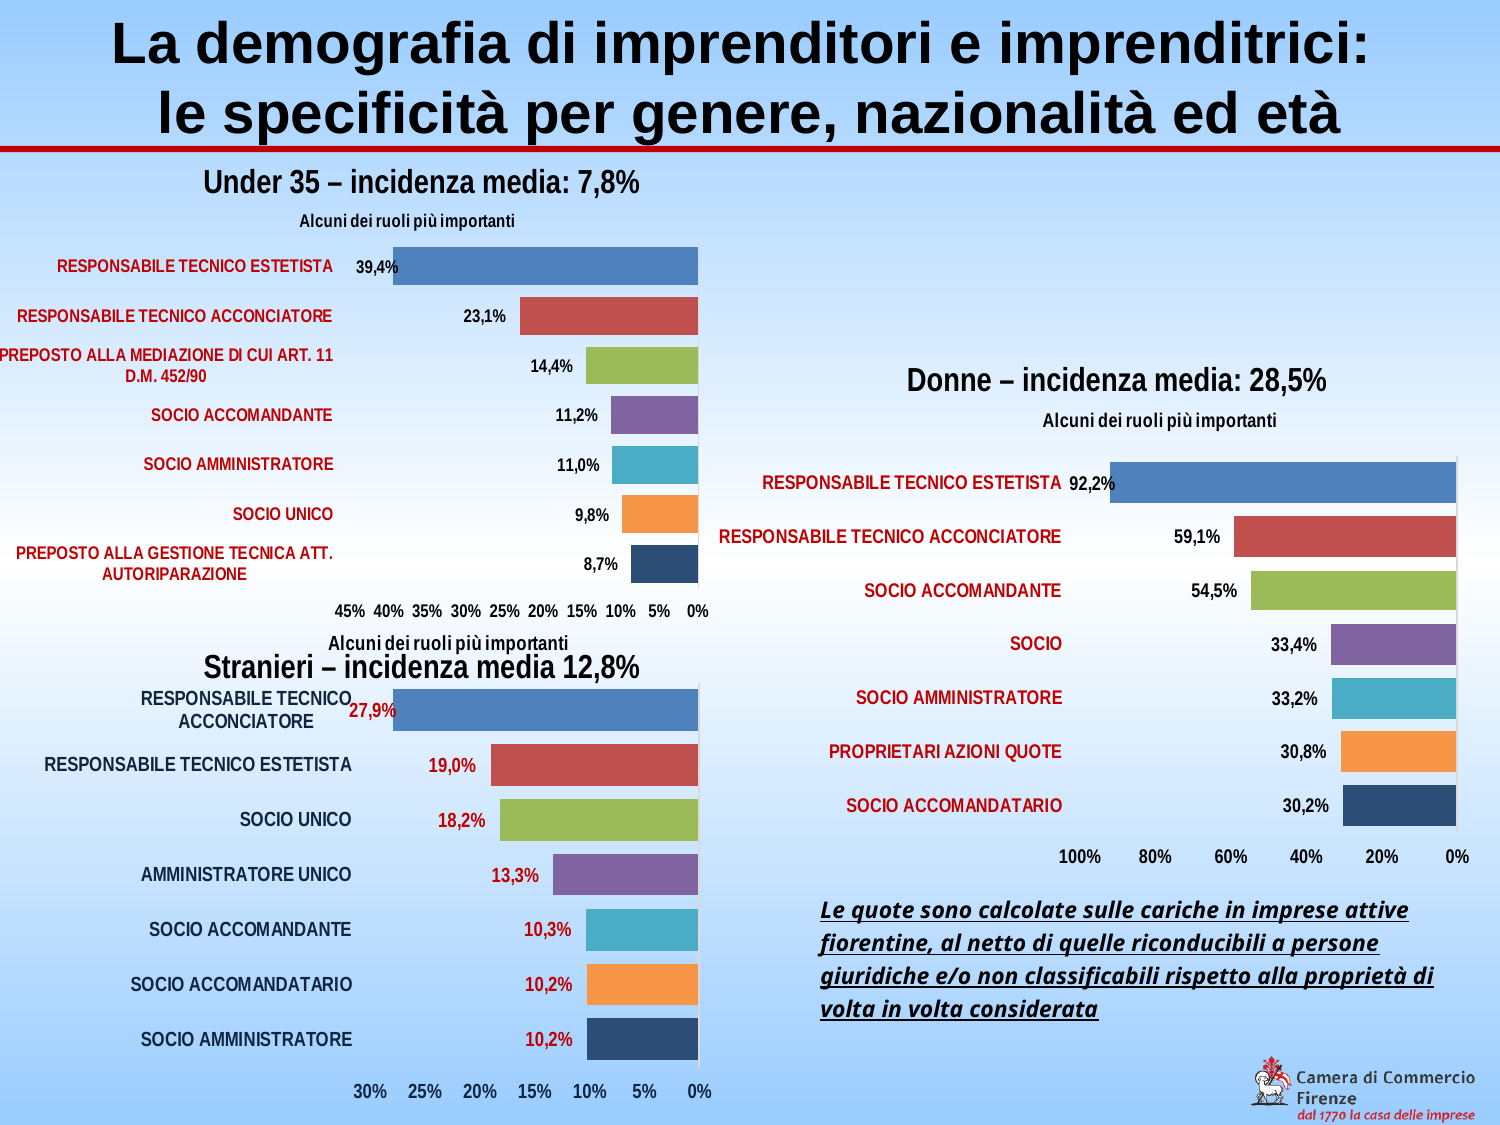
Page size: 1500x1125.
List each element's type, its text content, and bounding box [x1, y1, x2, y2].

text_box Under 35 – incidenza media: 7,8% [188, 153, 656, 178]
picture [1251, 1056, 1475, 1123]
picture [0, 179, 1500, 1117]
title La demografia di imprenditori e imprenditrici: le specificità per genere, nazionalità ed età [0, 31, 1500, 119]
text_box Le quote sono calcolate sulle cariche in imprese attive fiorentine, al netto di quelle riconducibili a persone giuridiche e/o non classificabili rispetto alla proprietà di volta in volta considerata [805, 889, 1483, 1030]
text_box Donne – incidenza media: 28,5% [892, 350, 1343, 387]
